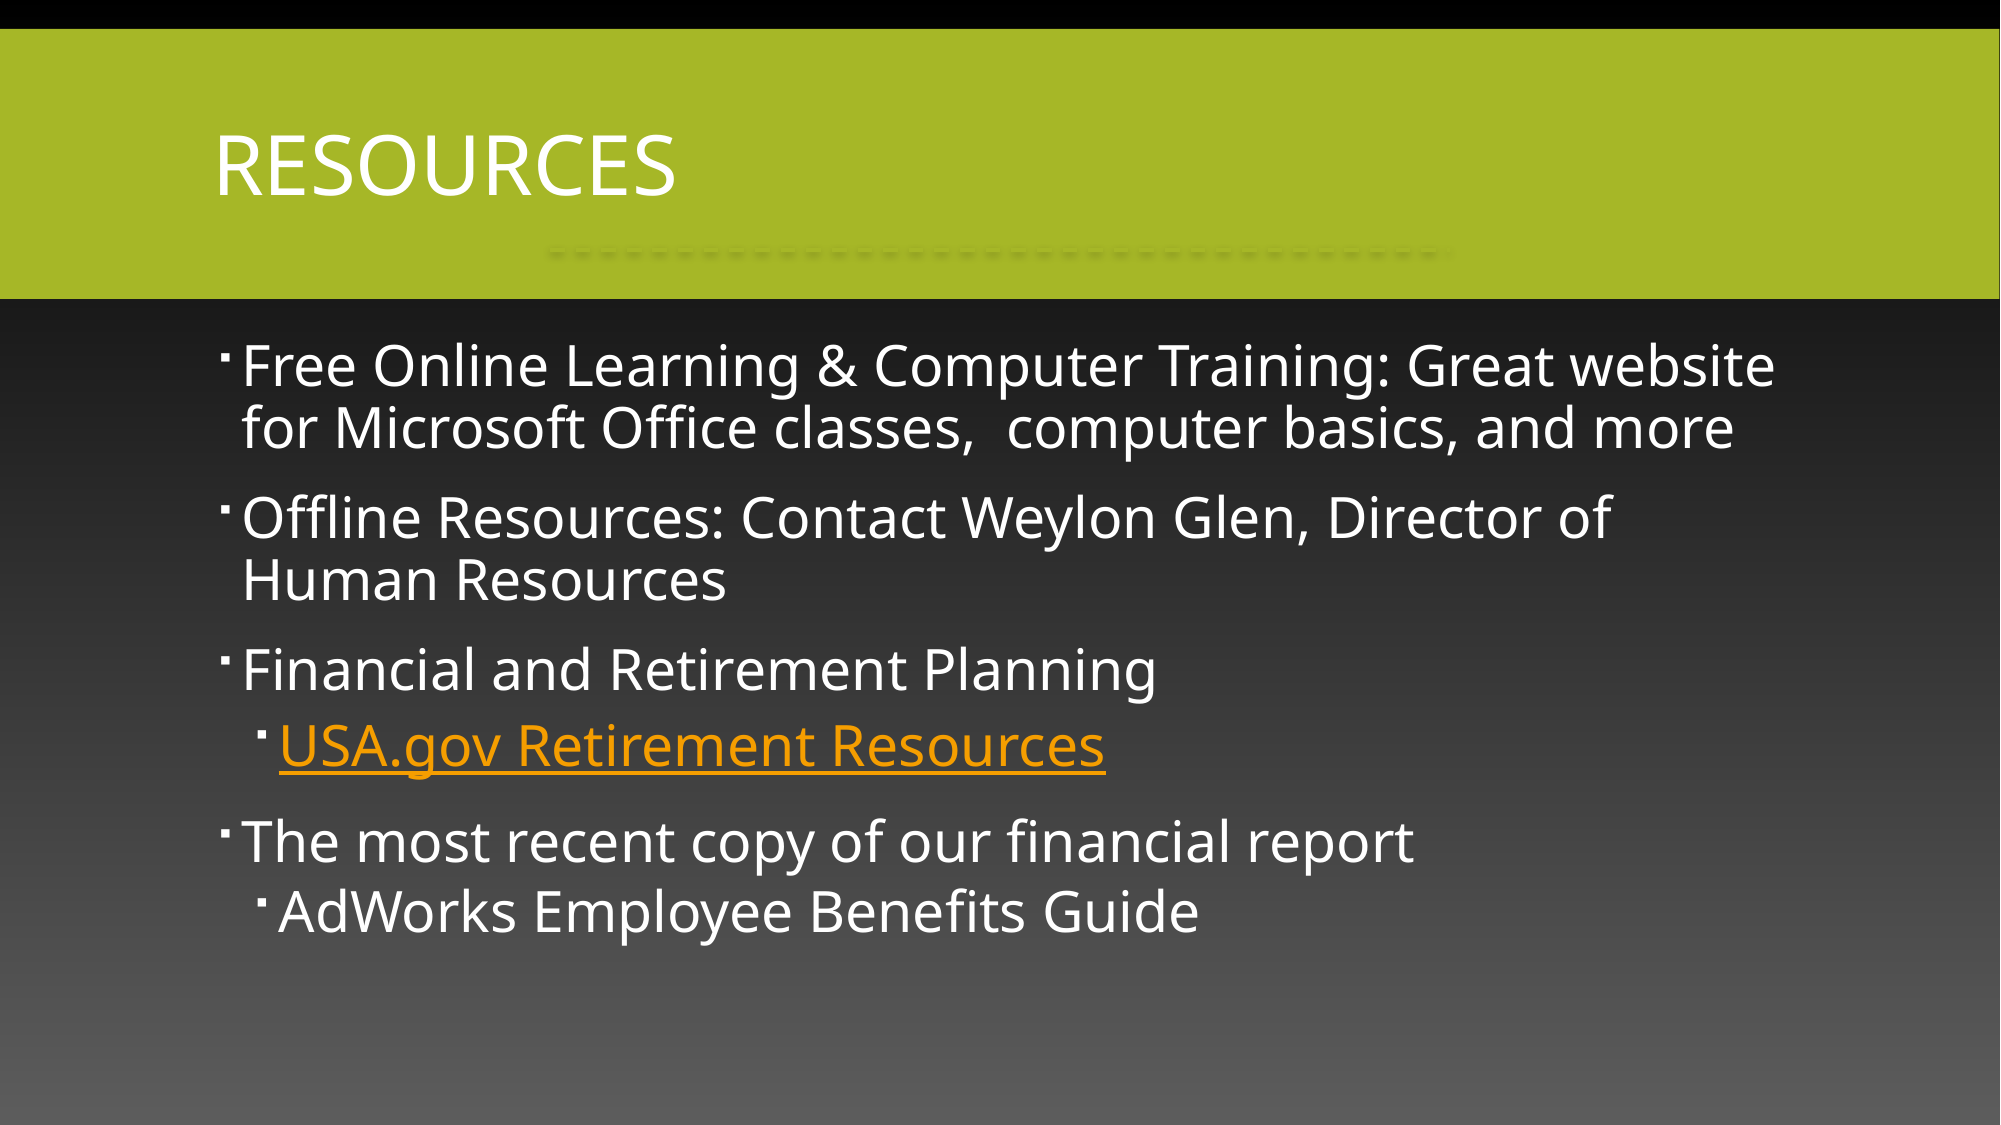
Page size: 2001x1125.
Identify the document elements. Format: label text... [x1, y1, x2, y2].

list Free Online Learning & Computer Training: Great website for Microsoft Office classes, computer basics, and more Offline Resources: Contact Weylon Glen, Director of Human Resources Financial and Retirement Planning USA.gov Retirement Resources The most recent copy of our financial report AdWorks Employee Benefits Guide [197, 329, 1803, 1020]
title Resources [197, 46, 1803, 295]
